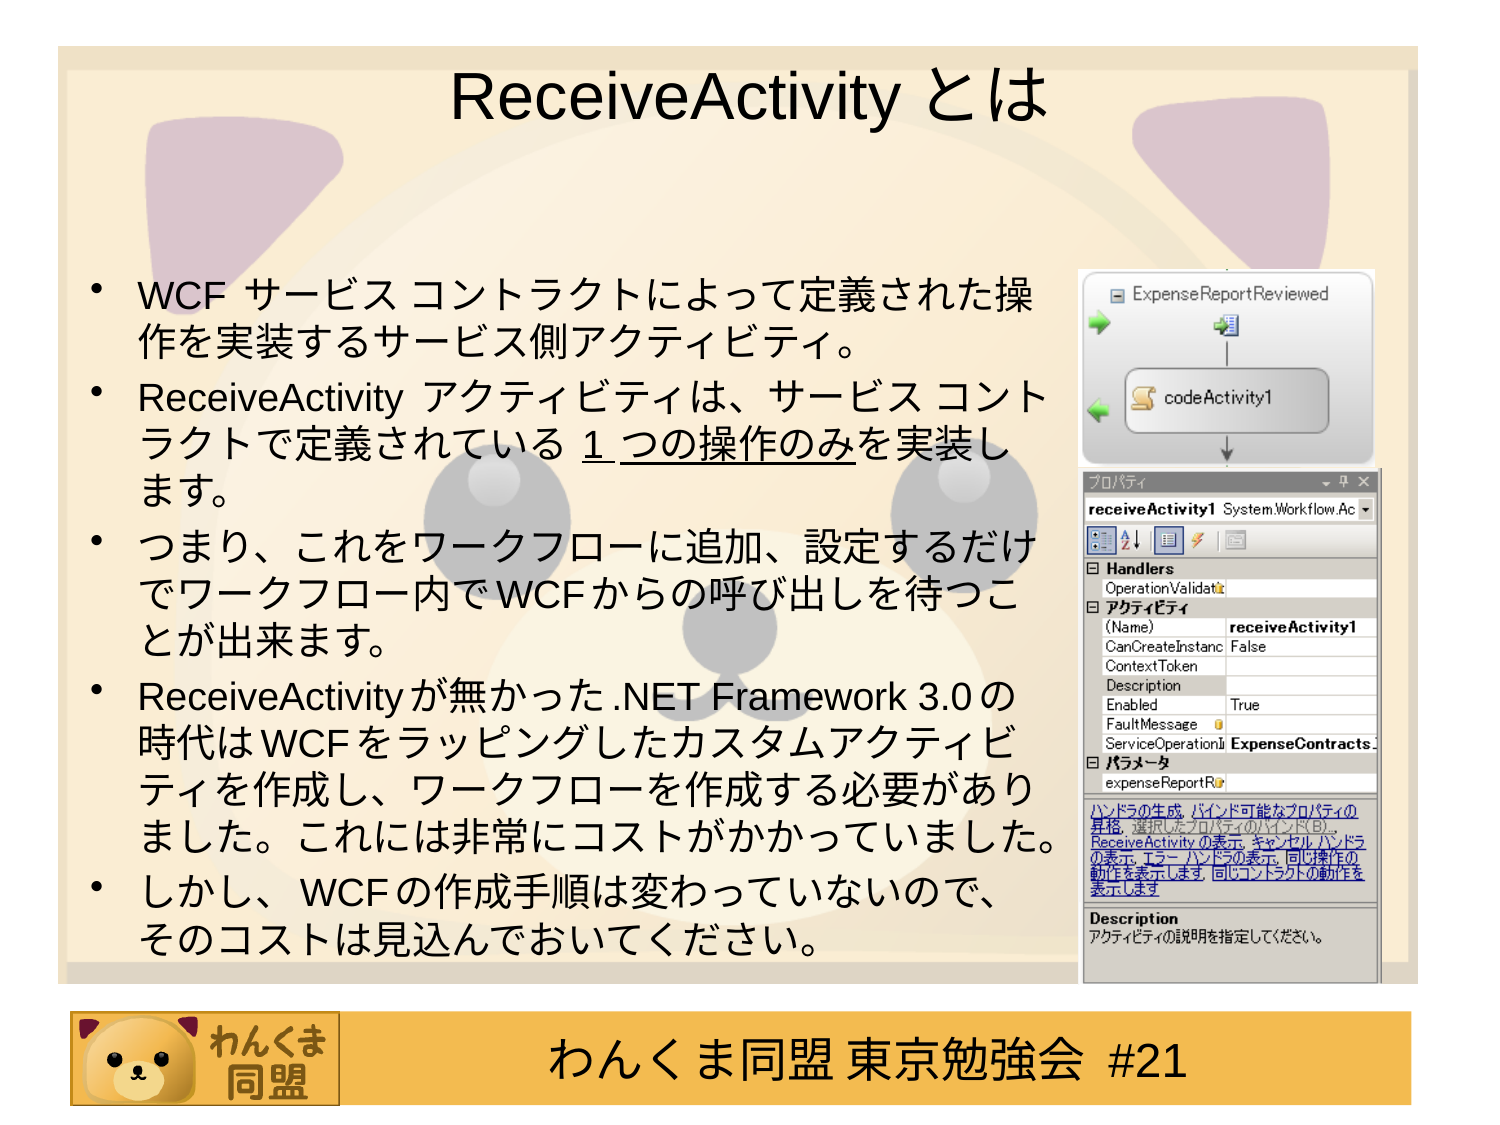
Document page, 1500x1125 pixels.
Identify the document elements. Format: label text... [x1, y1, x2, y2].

list WCF サービス コントラクトによって定義された操作を実装するサービス側アクティビティ。 ReceiveActivity アクティビティは、サービス コントラクトで定義されている 1 つの操作のみを実装します。 つまり、これをワークフローに追加、設定するだけでワークフロー内でWCFからの呼び出しを待つことが出来ます。 ReceiveActivityが無かった.NET Framework 3.0の時代はWCFをラッピングしたカスタムアクティビティを作成し、ワークフローを作成する必要がありました。これには非常にコストがかかっていました。 しかし、WCFの作成手順は変わっていないので、そのコストは見込んでおいてください。 [74, 262, 1067, 1006]
picture [70, 1011, 340, 1106]
title ReceiveActivityとは [74, 44, 1426, 141]
picture [58, 46, 1418, 985]
